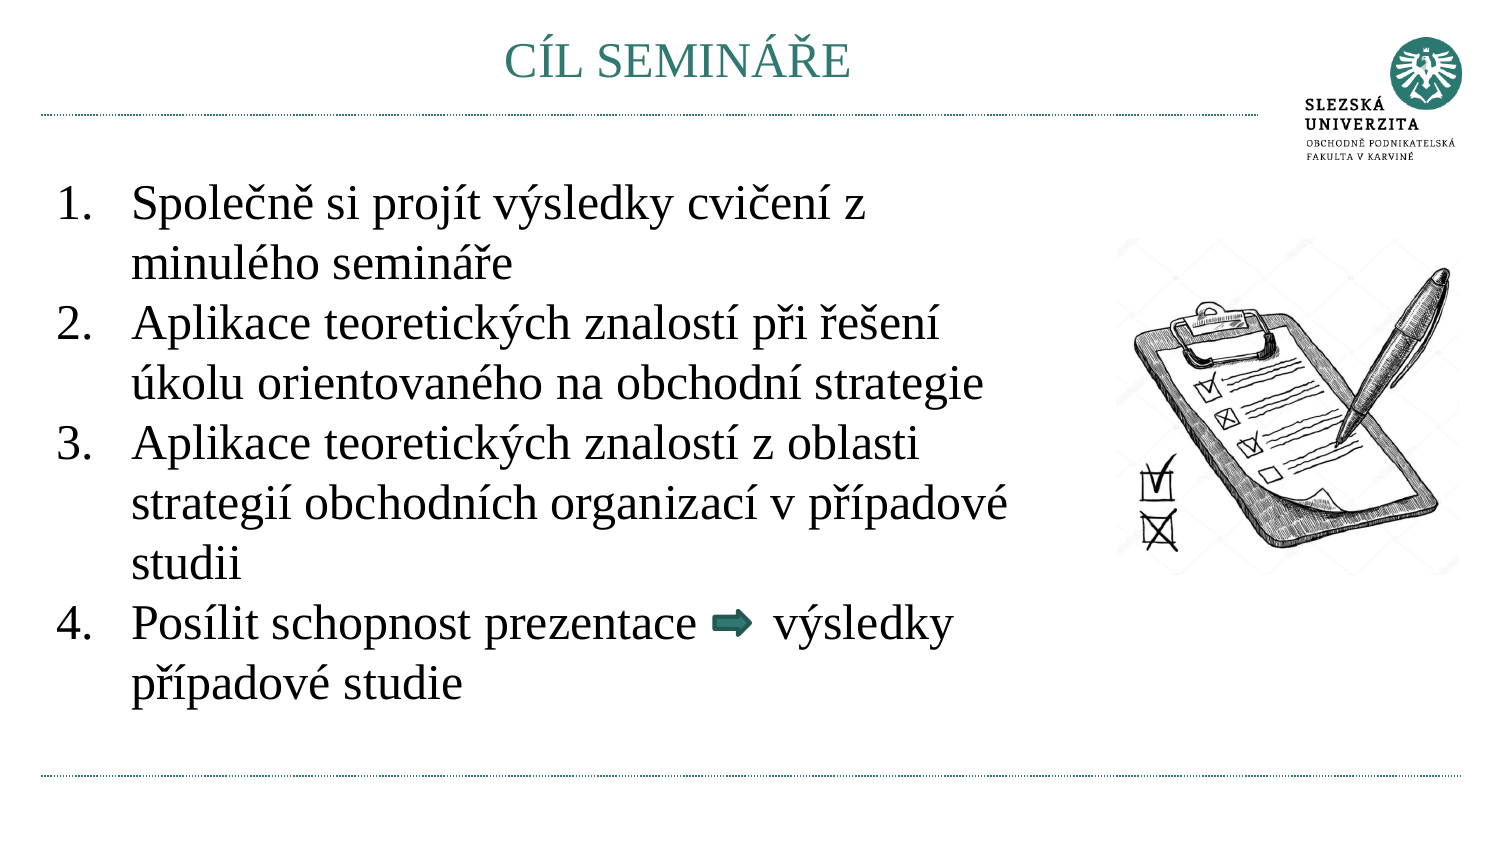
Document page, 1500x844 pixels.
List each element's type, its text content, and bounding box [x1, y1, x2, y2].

text_box Společně si projít výsledky cvičení z minulého semináře Aplikace teoretických znalostí při řešení úkolu orientovaného na obchodní strategie Aplikace teoretických znalostí z oblasti strategií obchodních organizací v případové studii Posílit schopnost prezentace výsledky případové studie [41, 161, 1058, 777]
picture [1115, 238, 1459, 576]
picture [1305, 37, 1462, 160]
text_box [712, 608, 753, 637]
title CÍL SEMINÁŘE [490, 20, 1022, 104]
